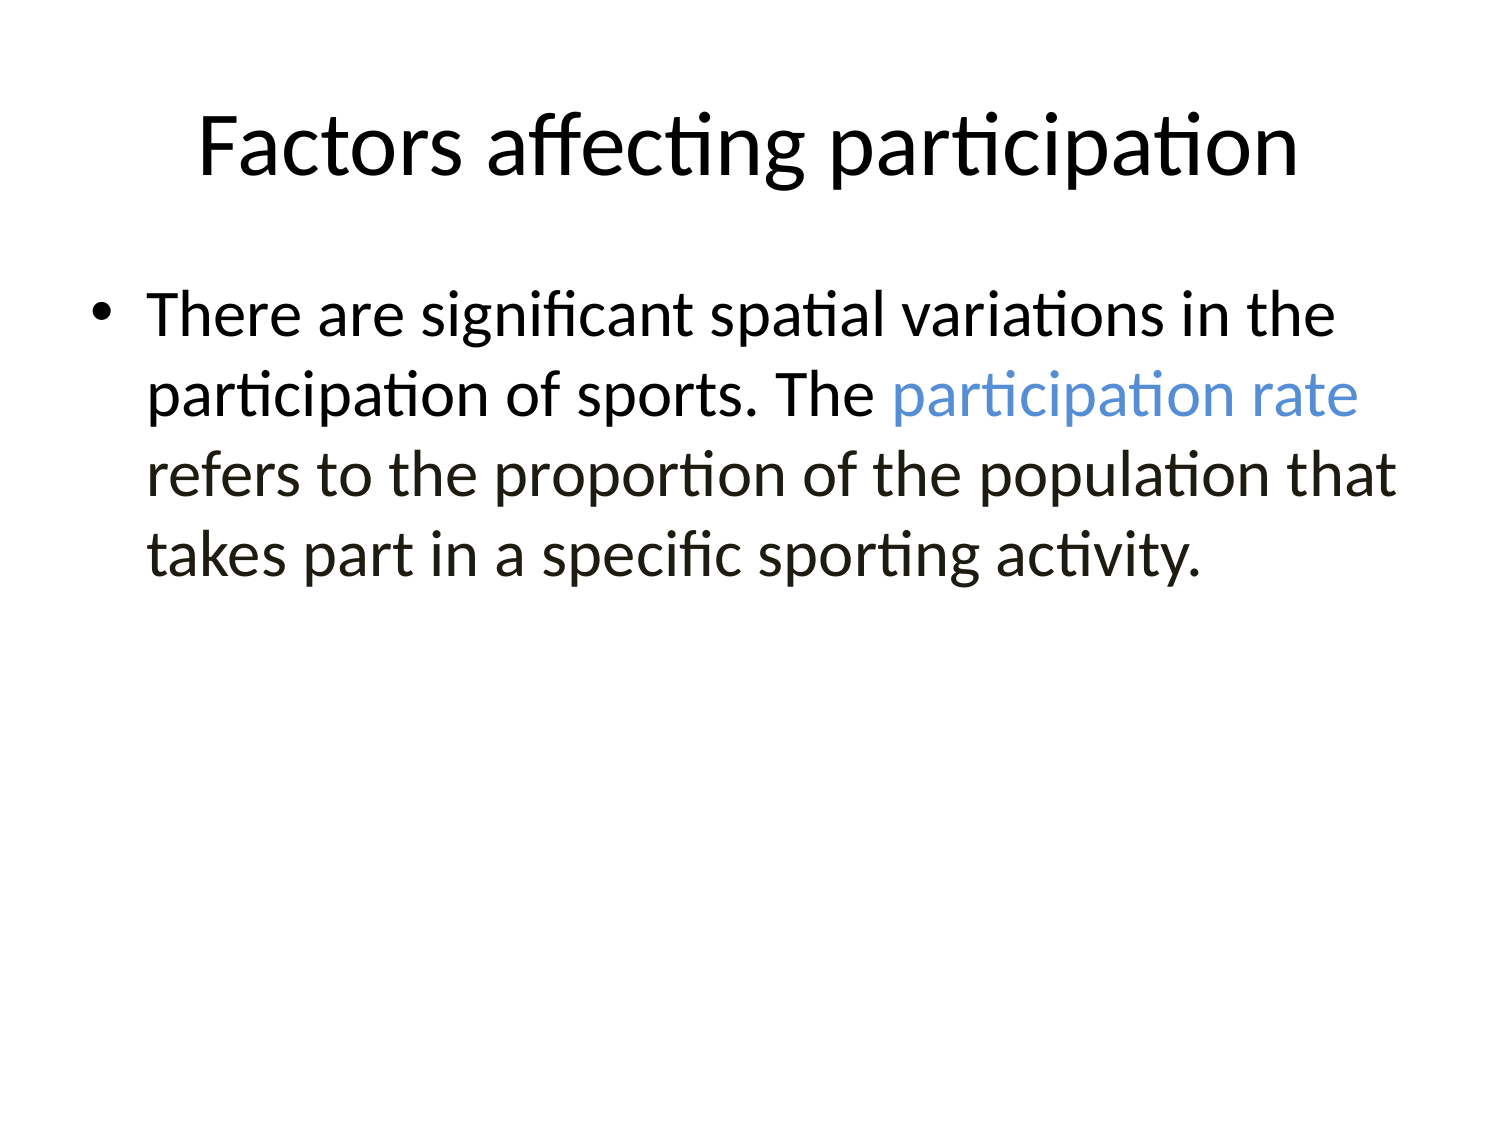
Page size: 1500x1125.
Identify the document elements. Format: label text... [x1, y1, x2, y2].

title Factors affecting participation [75, 45, 1425, 233]
list There are significant spatial variations in the participation of sports. The participation rate refers to the proportion of the population that takes part in a specific sporting activity. [75, 262, 1425, 1005]
